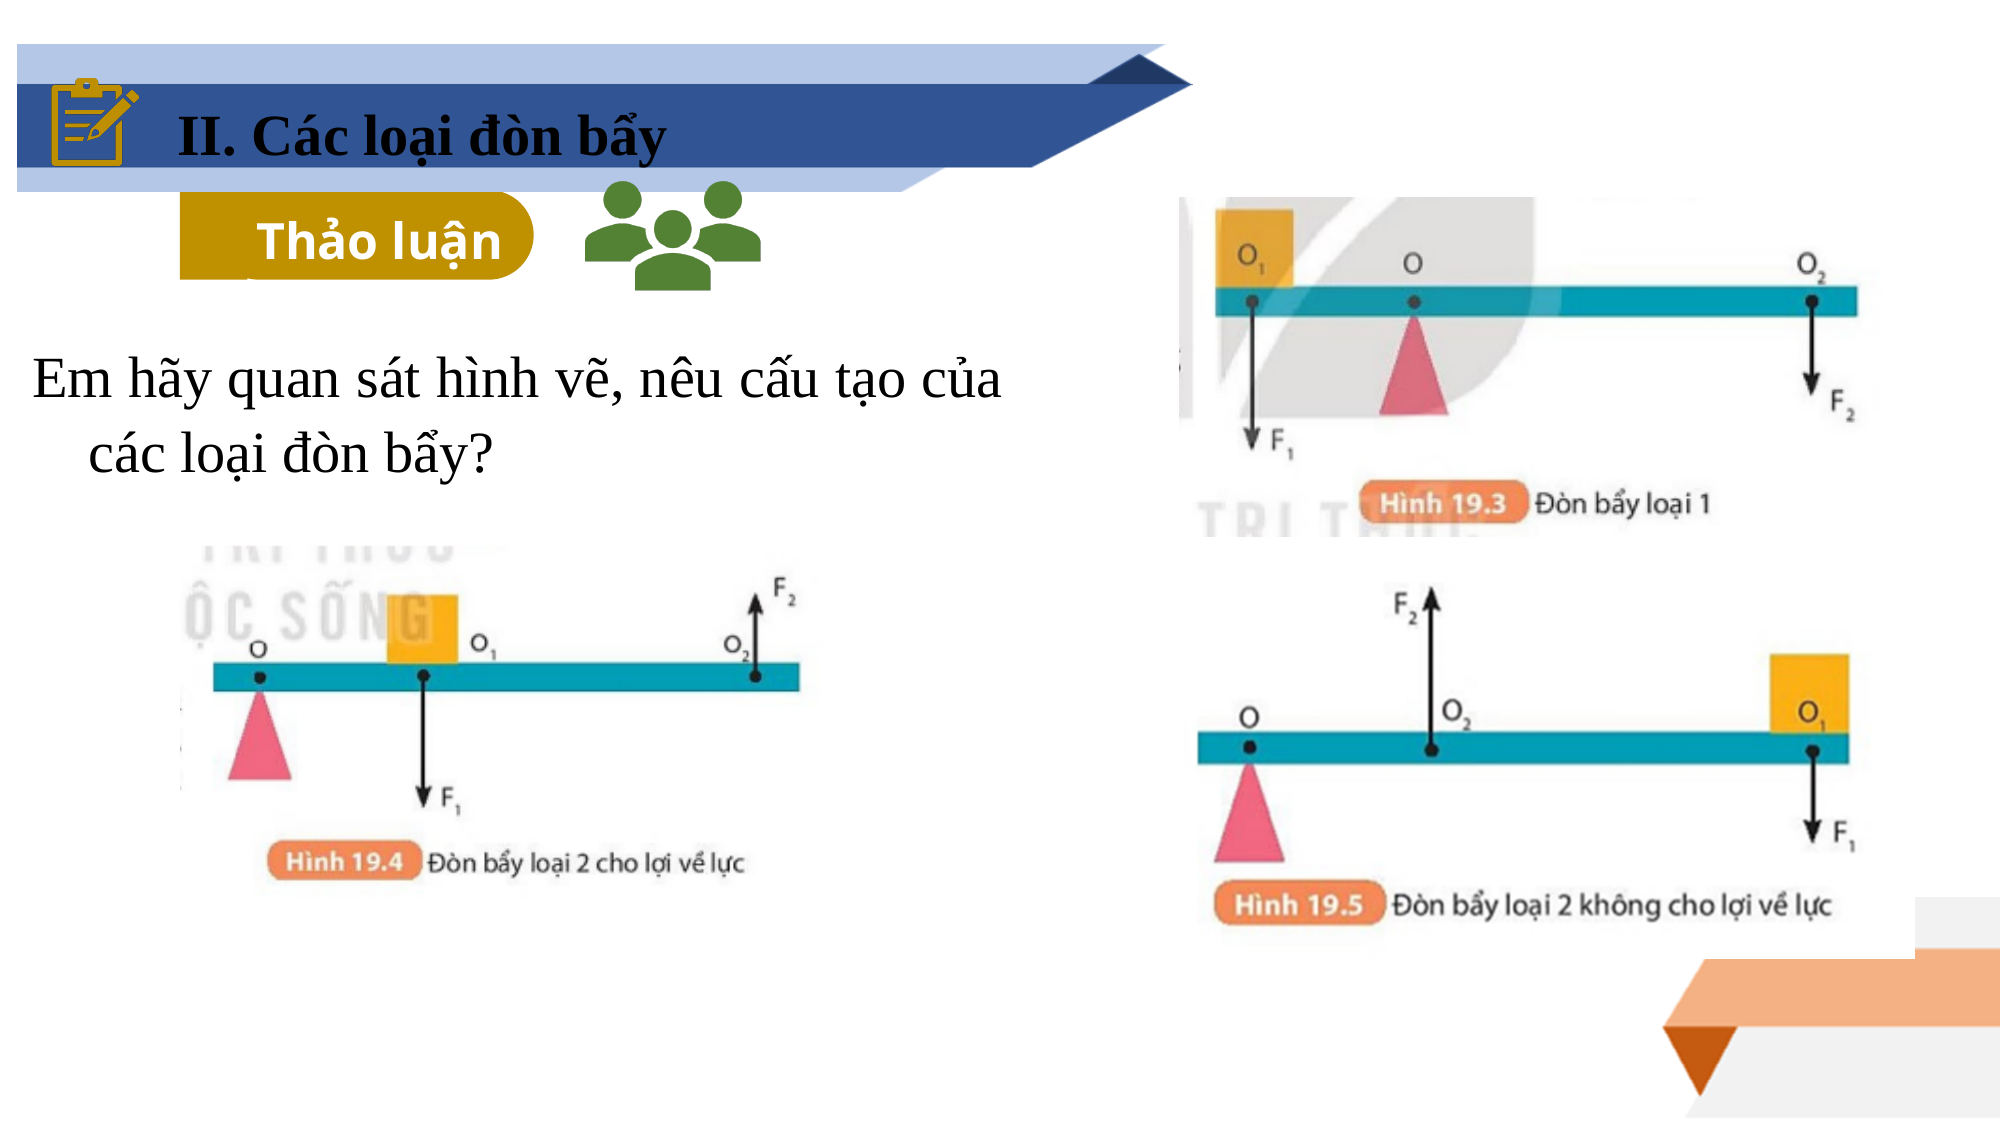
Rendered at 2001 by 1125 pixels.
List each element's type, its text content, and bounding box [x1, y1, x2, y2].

text_box Thảo luận [241, 197, 534, 277]
text_box [178, 192, 515, 281]
picture [179, 537, 848, 906]
text_box Em hãy quan sát hình vẽ, nêu cấu tạo của các loại đòn bẩy? [17, 327, 1018, 492]
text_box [17, 44, 1193, 192]
picture [1179, 197, 2000, 1125]
picture [572, 135, 773, 336]
